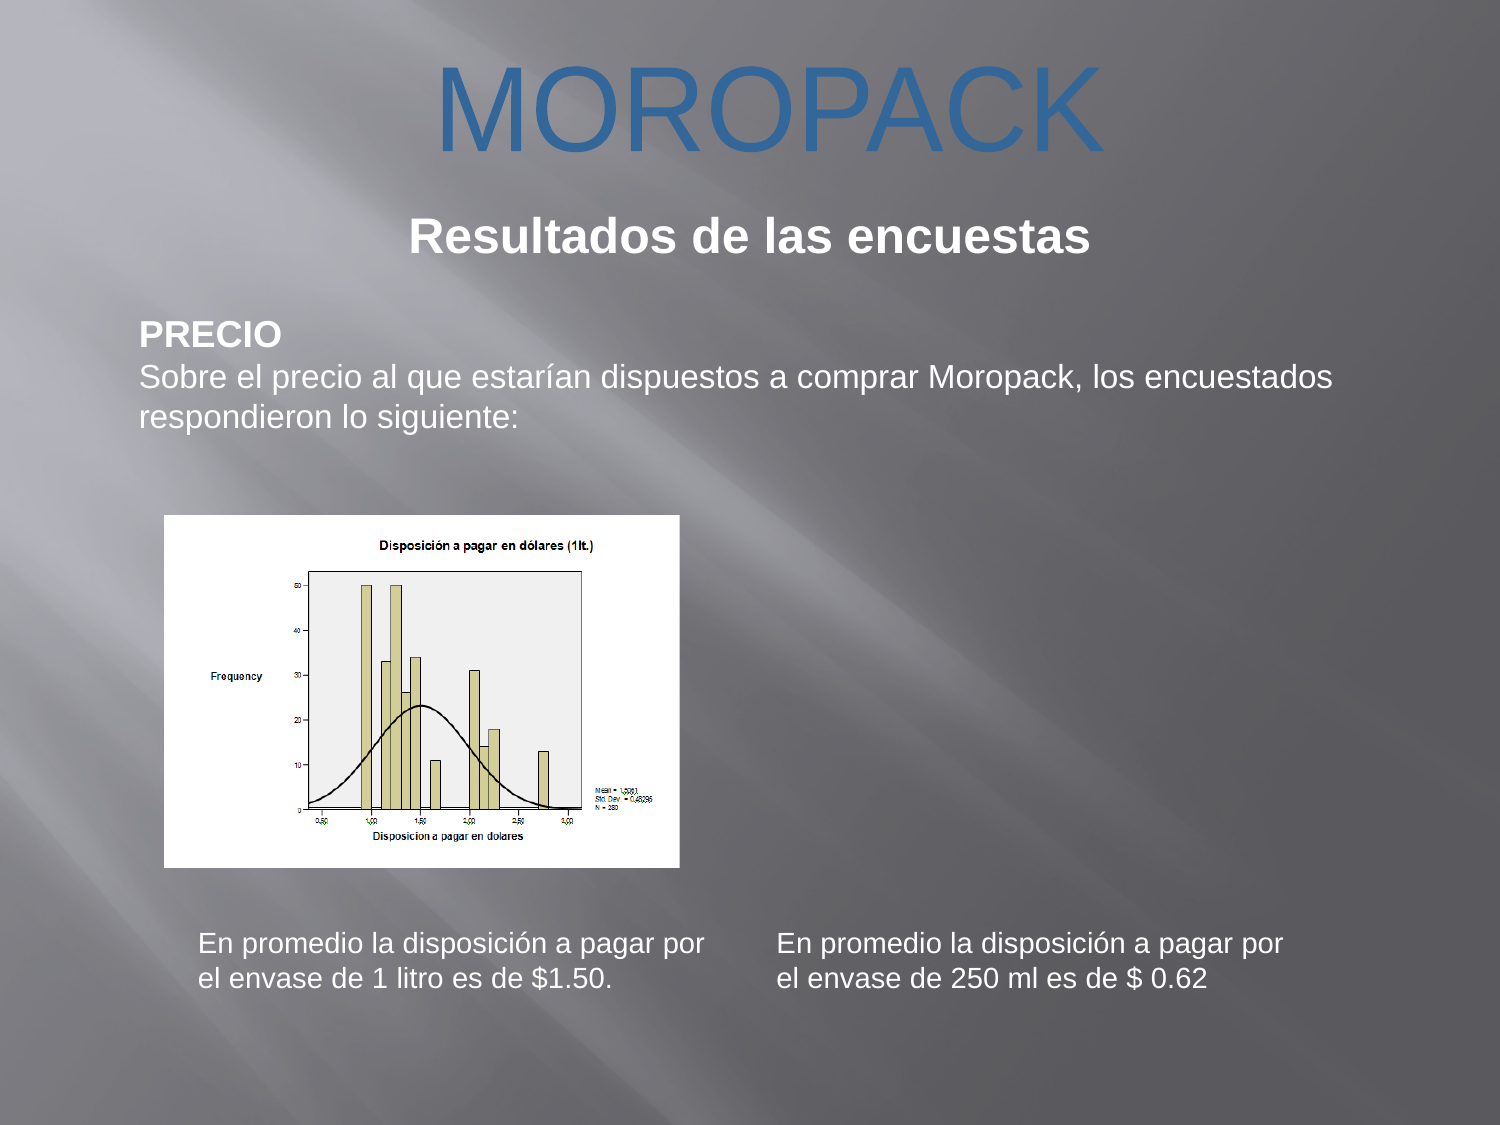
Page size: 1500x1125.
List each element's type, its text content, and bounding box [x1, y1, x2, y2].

text_box En promedio la disposición a pagar por el envase de 1 litro es de $1.50. [183, 916, 727, 1002]
picture [163, 515, 680, 868]
text_box Resultados de las encuestas [135, 196, 1364, 272]
text_box En promedio la disposición a pagar por el envase de 250 ml es de $ 0.62 [761, 916, 1329, 1002]
text_box PRECIO Sobre el precio al que estarían dispuestos a comprar Moropack, los encuestados respondieron lo siguiente: [123, 302, 1388, 443]
